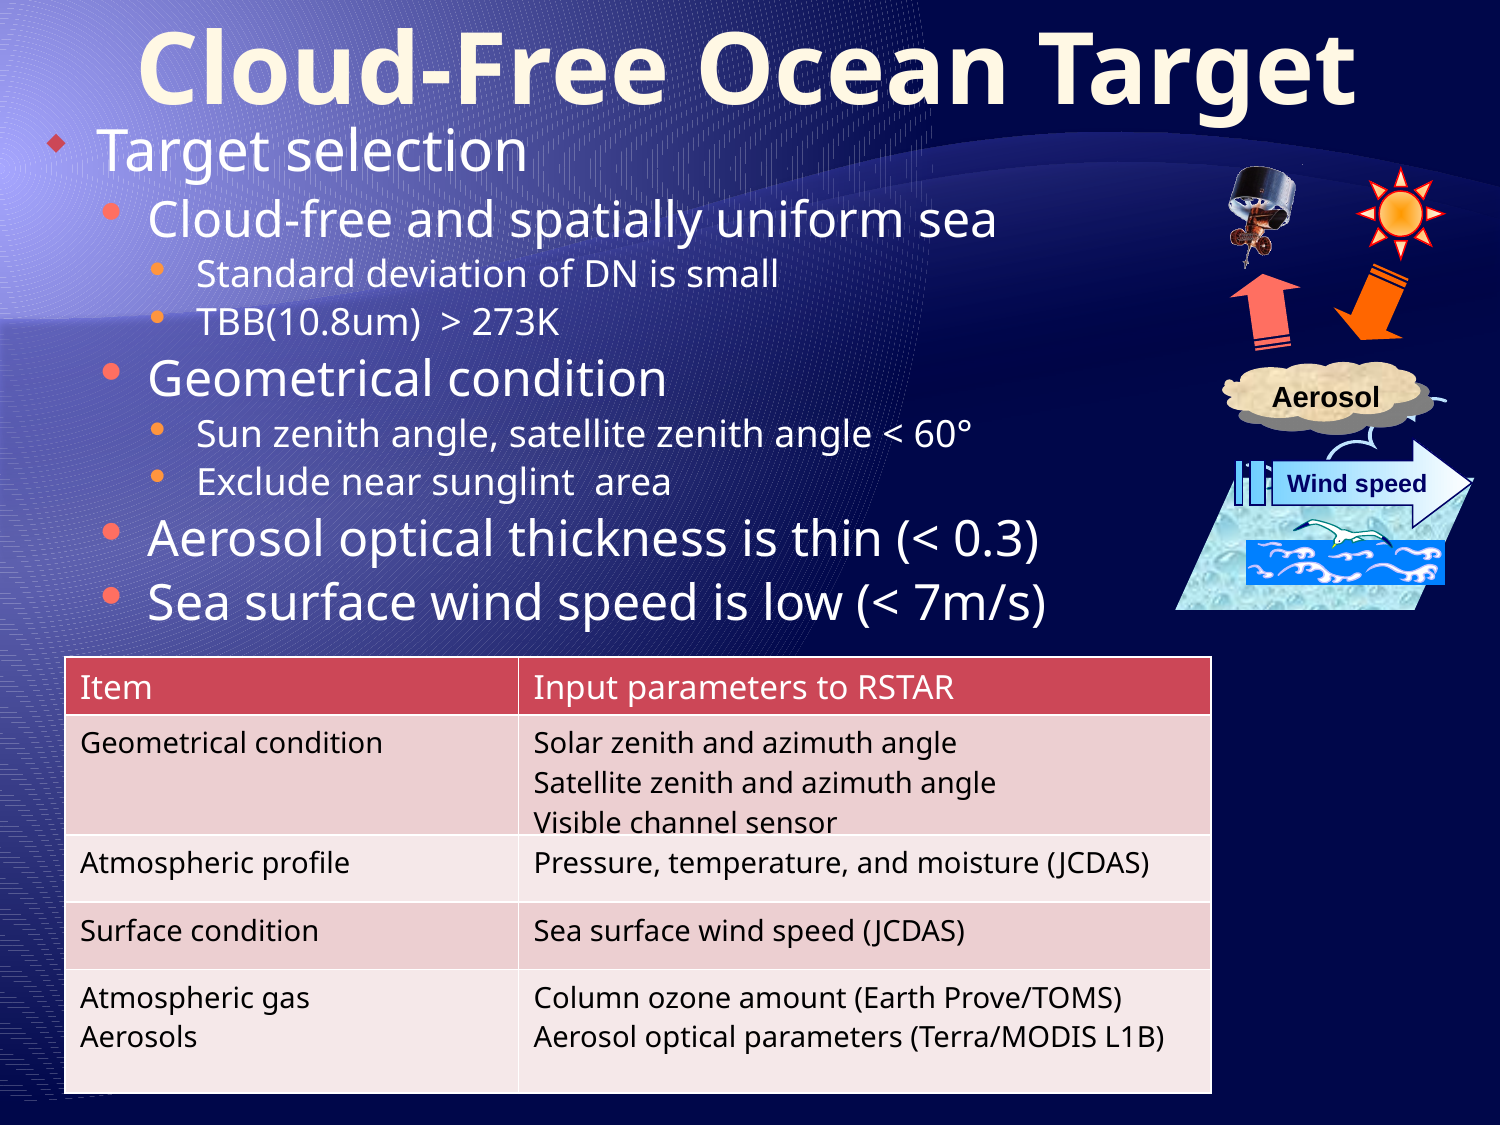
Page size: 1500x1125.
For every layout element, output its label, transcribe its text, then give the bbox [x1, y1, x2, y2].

table_cell Sea surface wind speed (JCDAS) [519, 903, 1210, 969]
list Target selection Cloud-free and spatially uniform sea Standard deviation of DN is small TBB(10.8um) > 273K Geometrical condition Sun zenith angle, satellite zenith angle < 60° Exclude near sunglint area Aerosol optical thickness is thin (< 0.3) Sea surface wind speed is low (< 7m/s) [29, 113, 1235, 646]
table_cell Atmospheric profile [66, 836, 518, 901]
table_cell Pressure, temperature, and moisture (JCDAS) [519, 836, 1210, 901]
table_cell Surface condition [66, 903, 518, 969]
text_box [1174, 157, 1475, 611]
table_cell Solar zenith and azimuth angle Satellite zenith and azimuth angle Visible channel sensor [519, 716, 1210, 834]
table_cell Geometrical condition [66, 716, 518, 834]
table_header Item [66, 658, 518, 714]
table_header Input parameters to RSTAR [519, 658, 1210, 714]
table_cell Atmospheric gas Aerosols [66, 970, 518, 1092]
table_cell Column ozone amount (Earth Prove/TOMS) Aerosol optical parameters (Terra/MODIS L1B) [519, 970, 1210, 1092]
title Cloud-Free Ocean Target [135, 0, 1415, 126]
